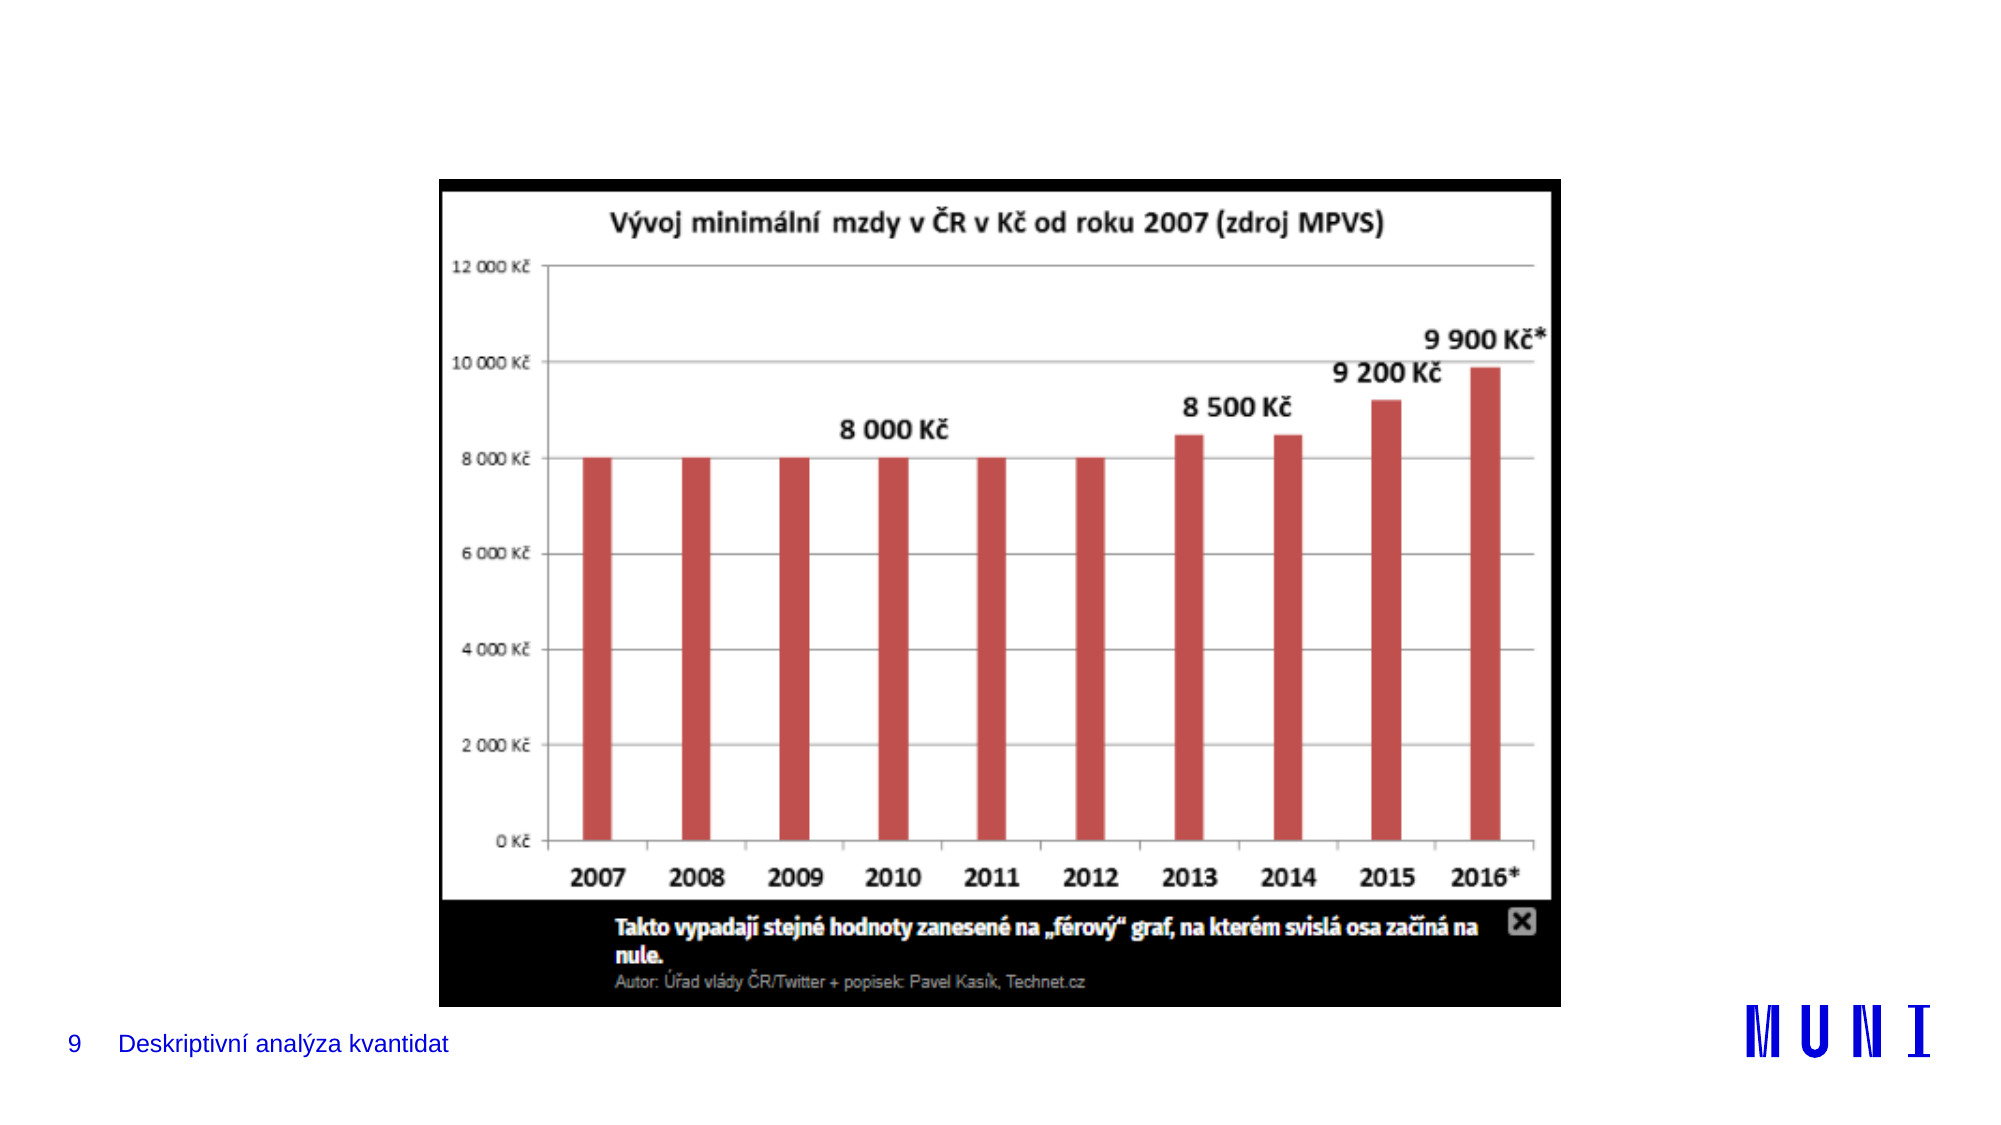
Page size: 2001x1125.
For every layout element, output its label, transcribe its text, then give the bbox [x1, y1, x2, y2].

slide_number 9 [67, 1021, 110, 1063]
picture [439, 179, 1561, 1008]
footer Deskriptivní analýza kvantidat [118, 1021, 1418, 1063]
